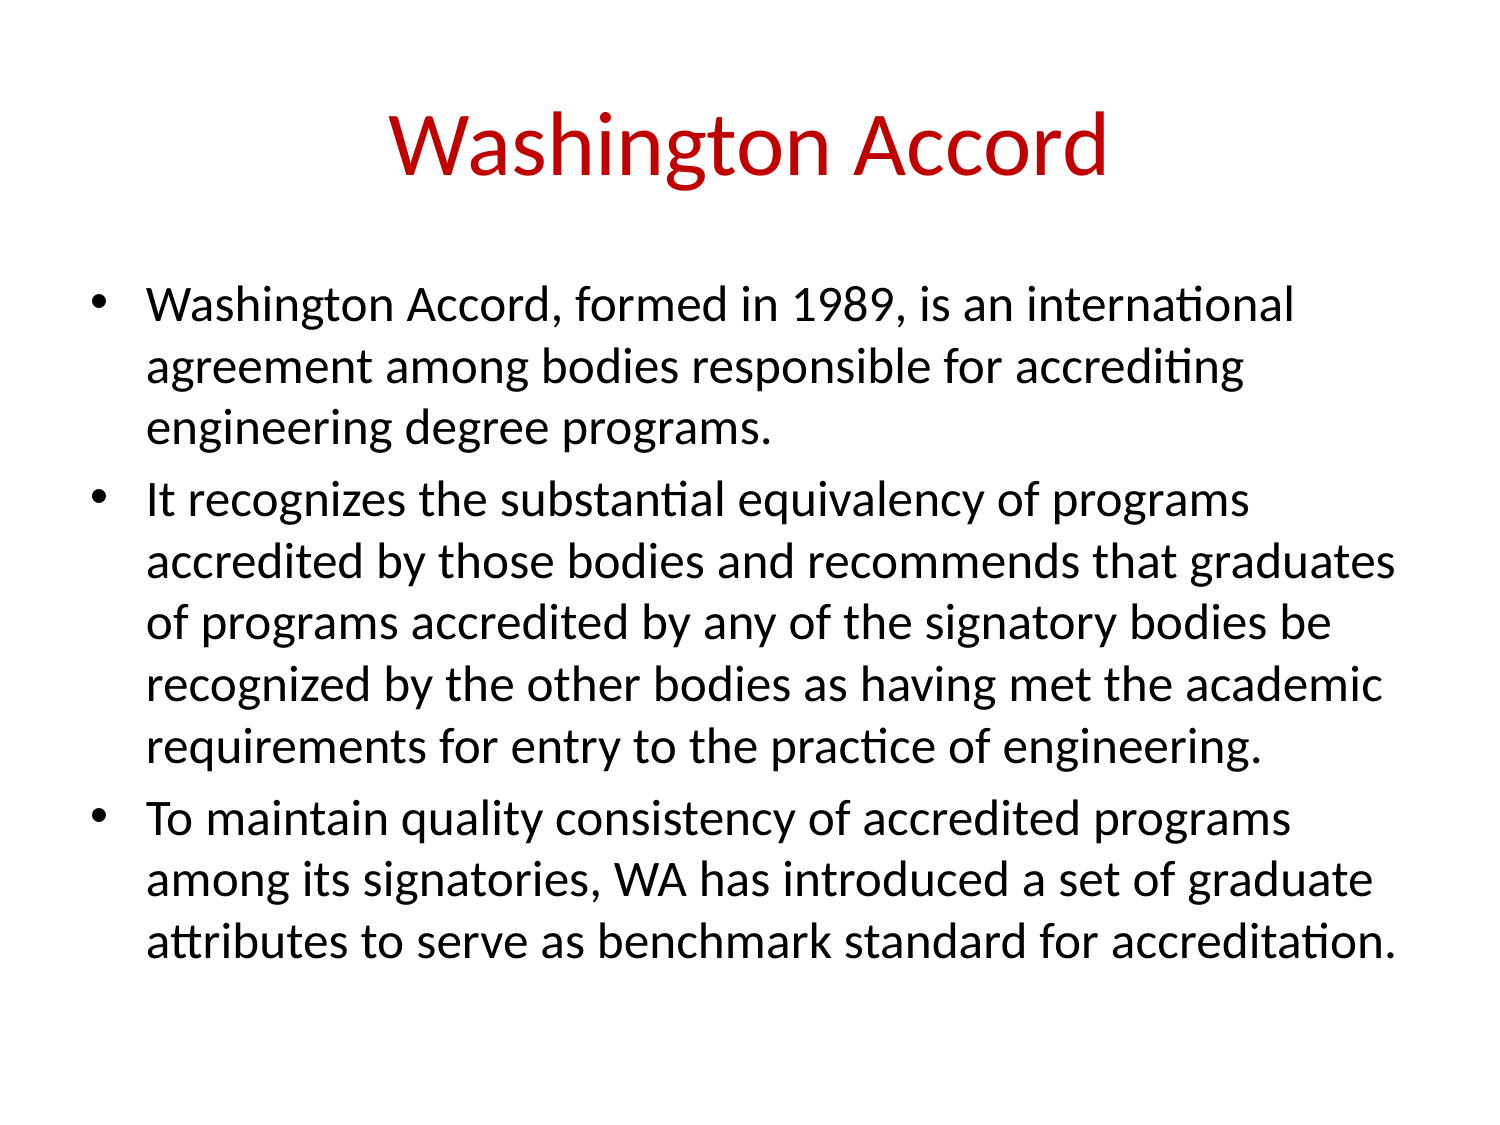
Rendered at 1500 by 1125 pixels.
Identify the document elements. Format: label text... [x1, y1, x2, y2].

list Washington Accord, formed in 1989, is an international agreement among bodies responsible for accrediting engineering degree programs. It recognizes the substantial equivalency of programs accredited by those bodies and recommends that graduates of programs accredited by any of the signatory bodies be recognized by the other bodies as having met the academic requirements for entry to the practice of engineering. To maintain quality consistency of accredited programs among its signatories, WA has introduced a set of graduate attributes to serve as benchmark standard for accreditation. [75, 262, 1425, 1005]
title Washington Accord [75, 45, 1425, 233]
